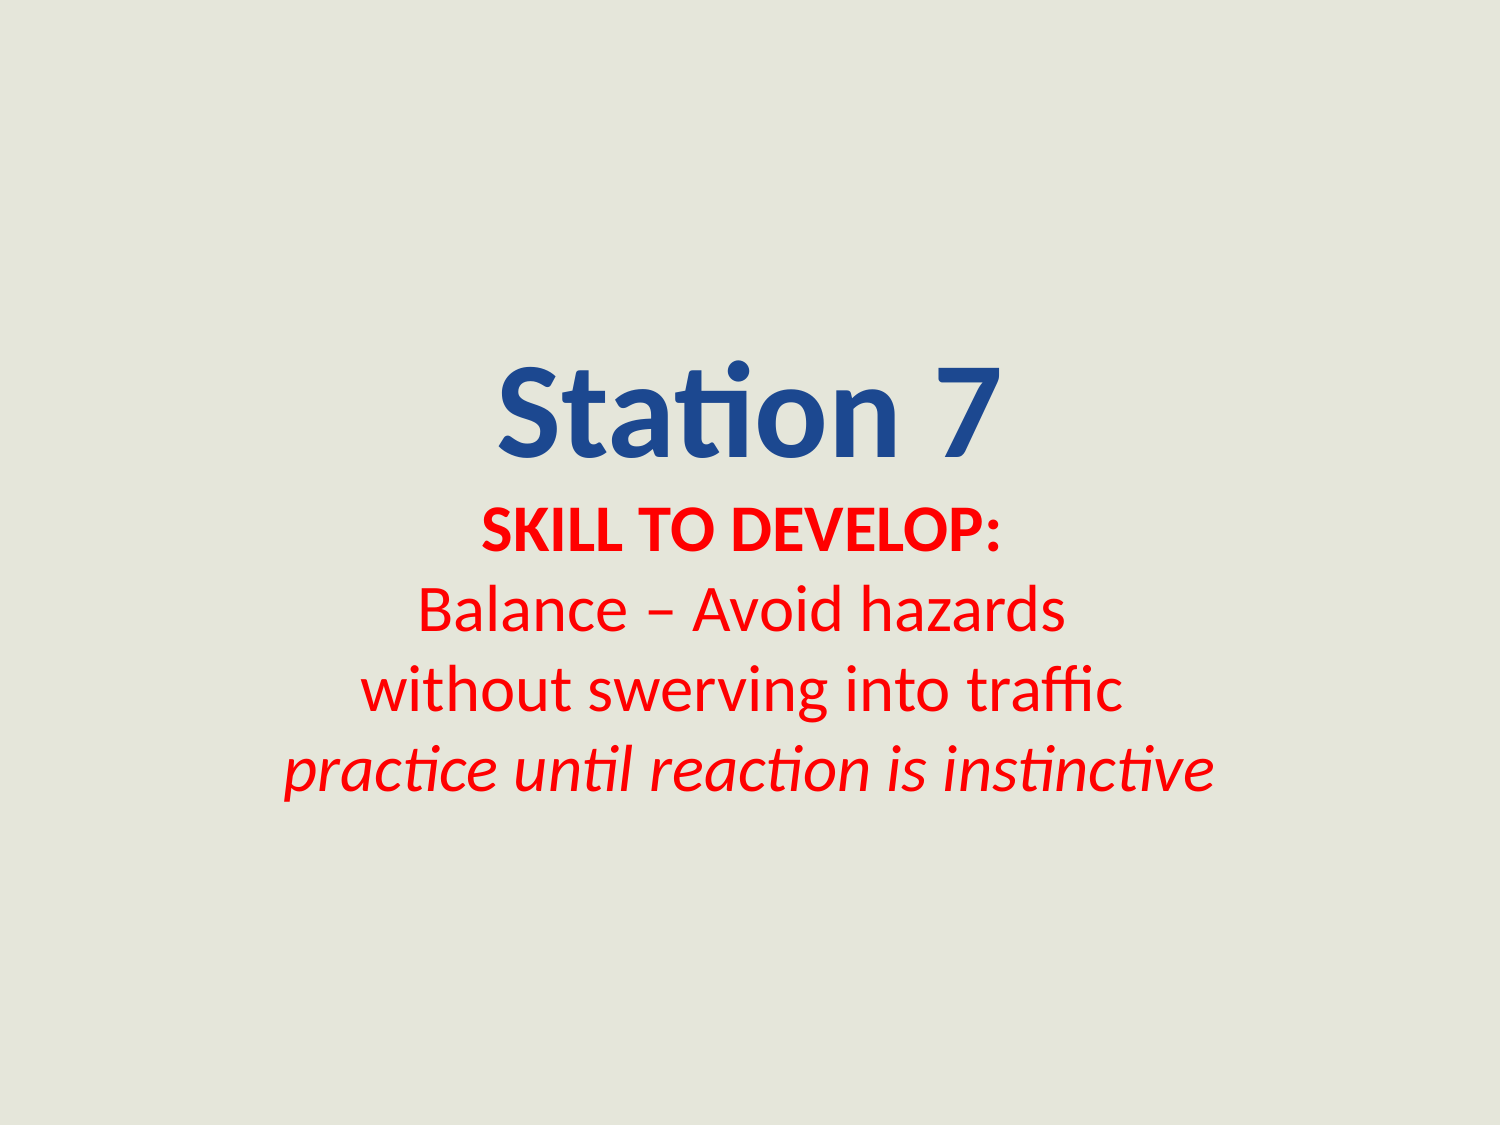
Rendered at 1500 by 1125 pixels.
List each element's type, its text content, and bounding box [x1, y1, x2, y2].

text_box Station 7 Skill to develop: Balance – Avoid hazards without swerving into traffic practice until reaction is instinctive [0, 311, 1500, 814]
